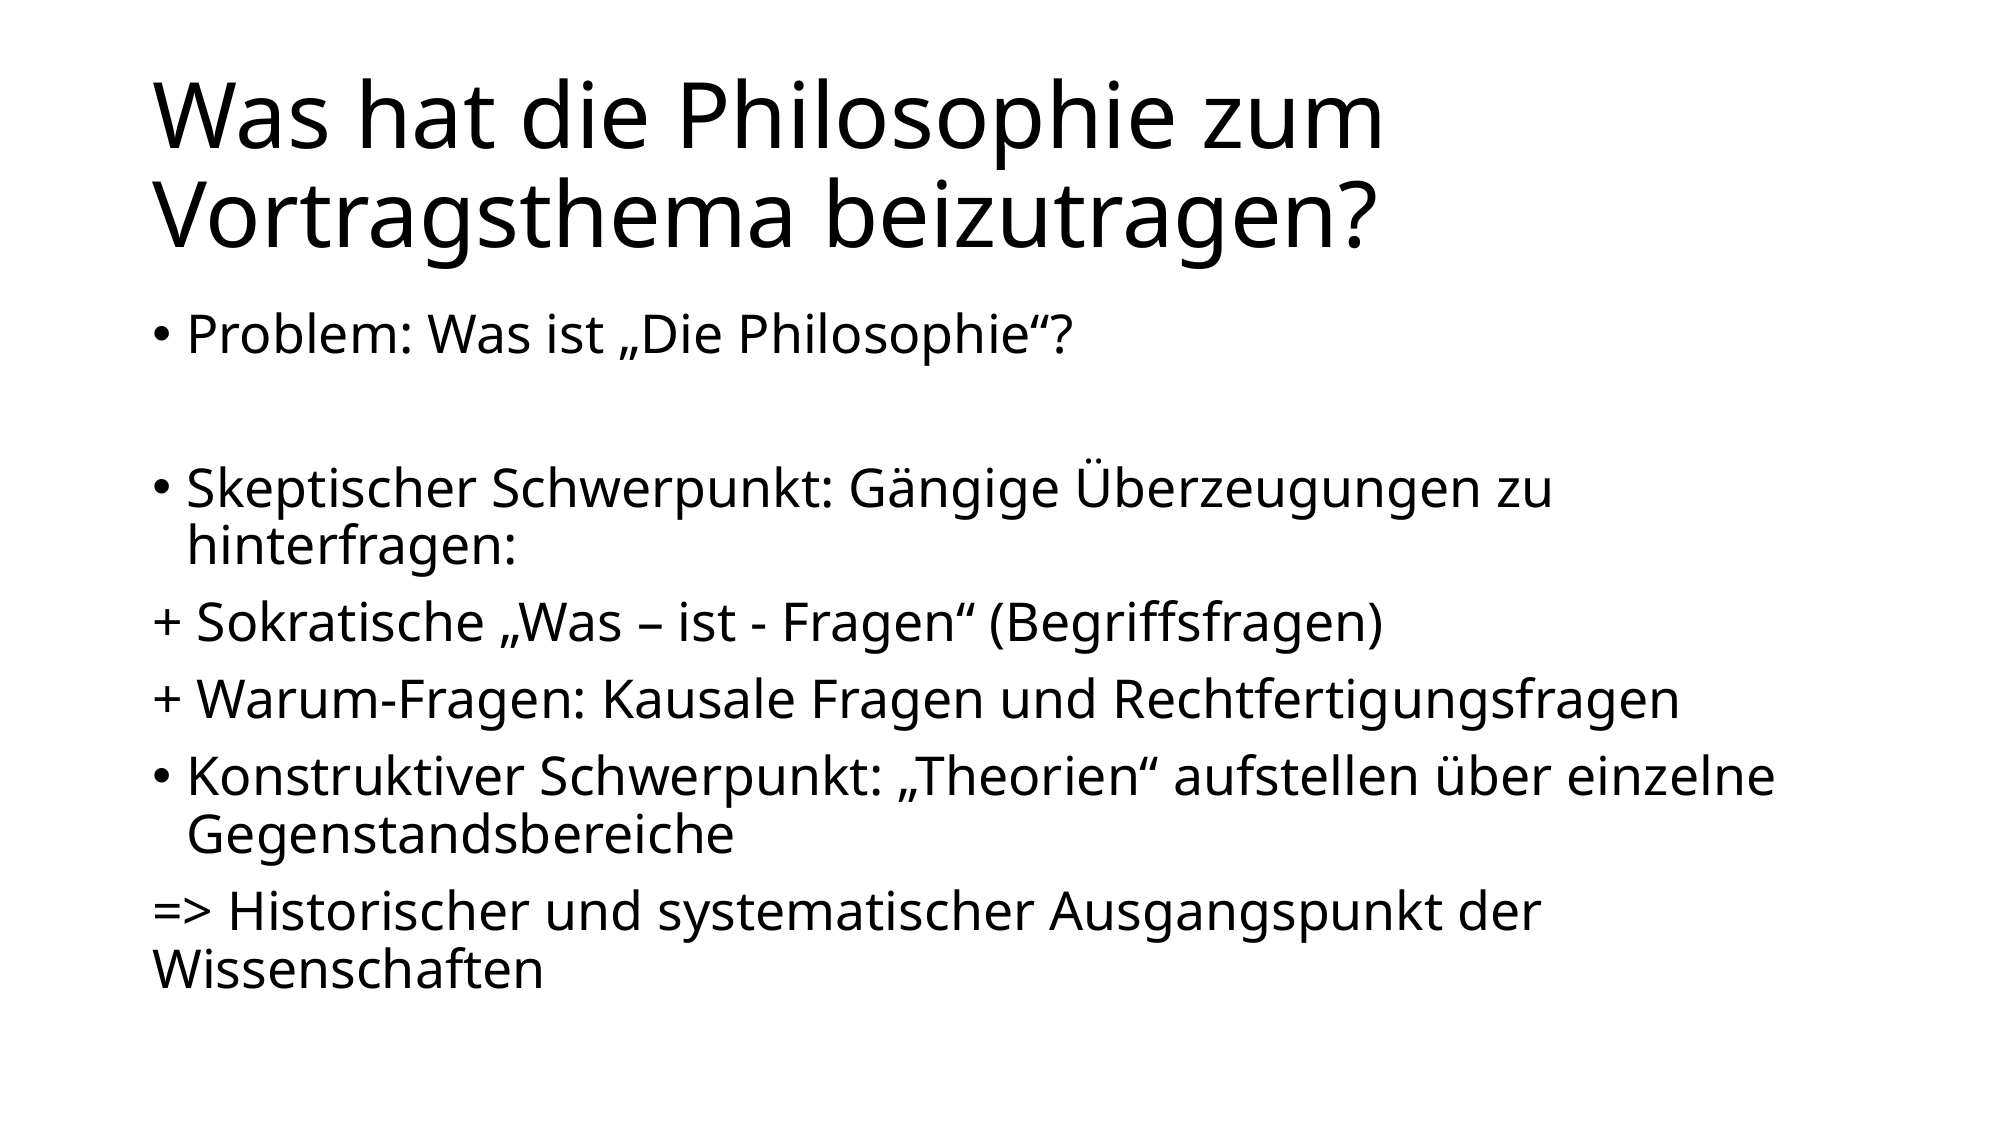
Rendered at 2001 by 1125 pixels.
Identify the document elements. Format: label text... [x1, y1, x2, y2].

title Was hat die Philosophie zum Vortragsthema beizutragen? [137, 59, 1863, 278]
list Problem: Was ist „Die Philosophie“? Skeptischer Schwerpunkt: Gängige Überzeugungen zu hinterfragen: + Sokratische „Was – ist - Fragen“ (Begriffsfragen) + Warum-Fragen: Kausale Fragen und Rechtfertigungsfragen Konstruktiver Schwerpunkt: „Theorien“ aufstellen über einzelne Gegenstandsbereiche => Historischer und systematischer Ausgangspunkt der Wissenschaften [137, 299, 1863, 1014]
